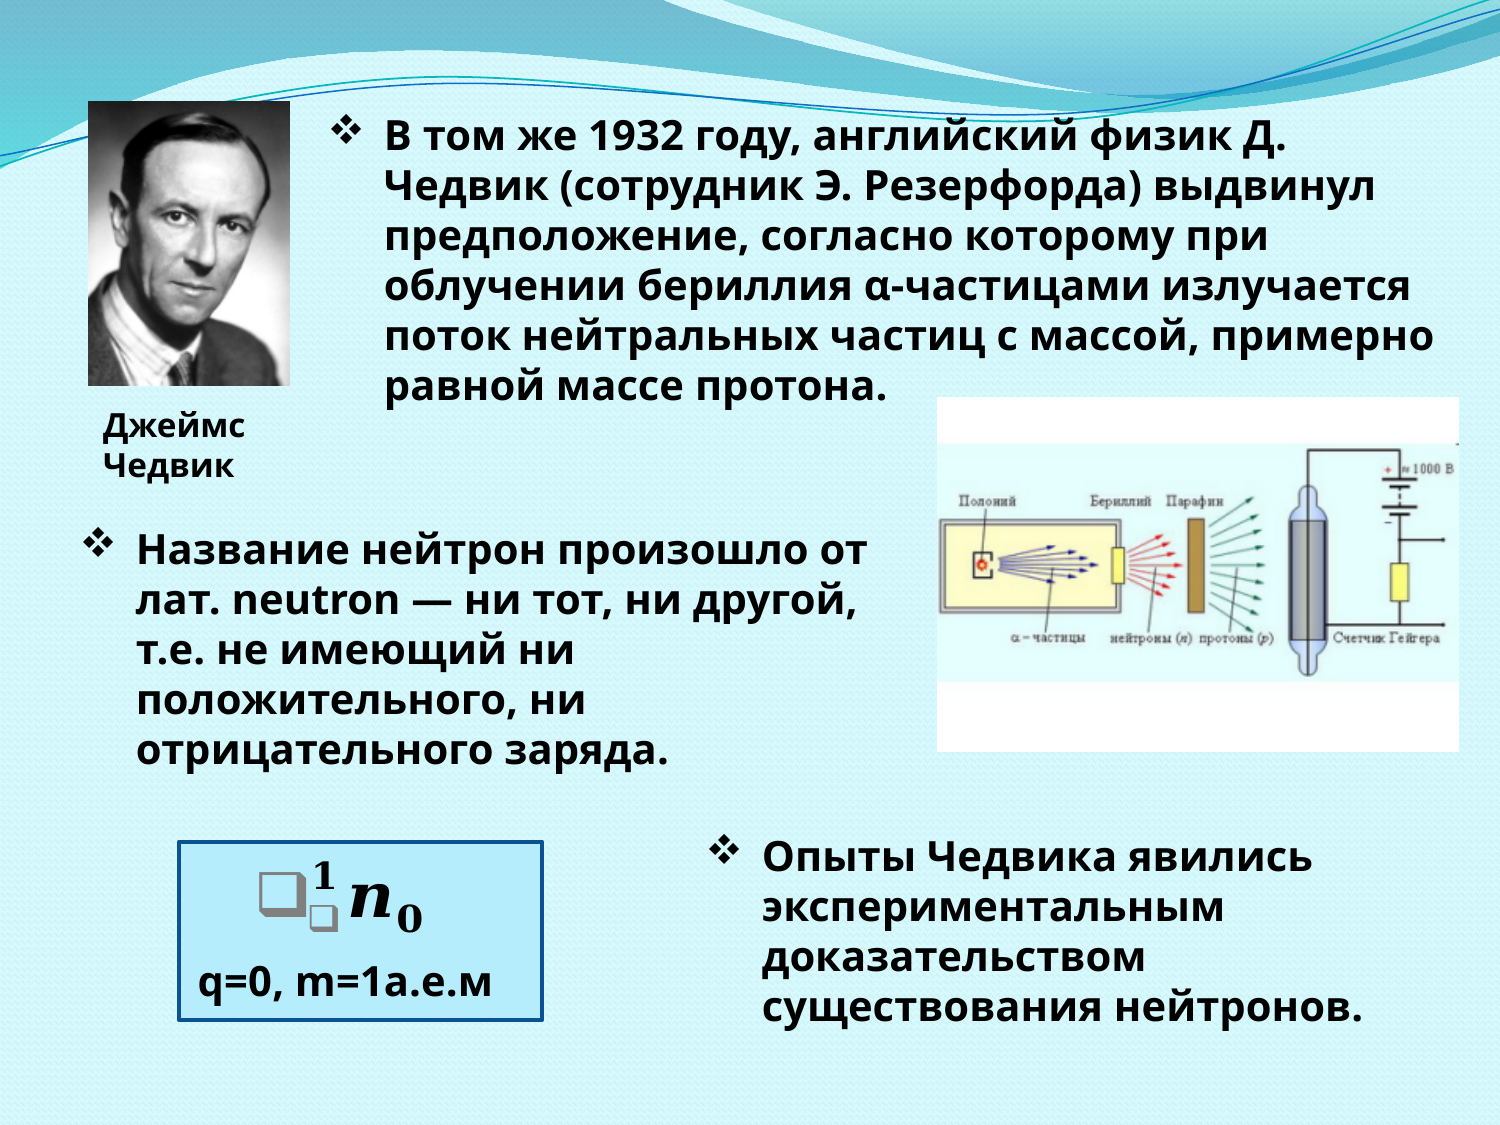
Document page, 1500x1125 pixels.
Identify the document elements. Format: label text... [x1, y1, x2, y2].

picture [937, 396, 1459, 752]
text_box Опыты Чедвика явились экспериментальным доказательством существования нейтронов. [690, 822, 1441, 1038]
text_box Название нейтрон произошло от лат. neutron — ни тот, ни другой, т.е. не имеющий ни положительного, ни отрицательного заряда. [64, 515, 928, 781]
text_box q=0, m=1а.е.м [183, 947, 531, 1012]
picture [88, 101, 290, 387]
text_box [177, 840, 544, 1022]
text_box Джеймс Чедвик [88, 397, 278, 492]
text_box В том же 1932 году, английский физик Д. Чедвик (сотрудник Э. Резерфорда) выдвинул предположение, согласно которому при облучении бериллия α-частицами излучается поток нейтральных частиц с массой, примерно равной массе протона. [312, 101, 1459, 417]
